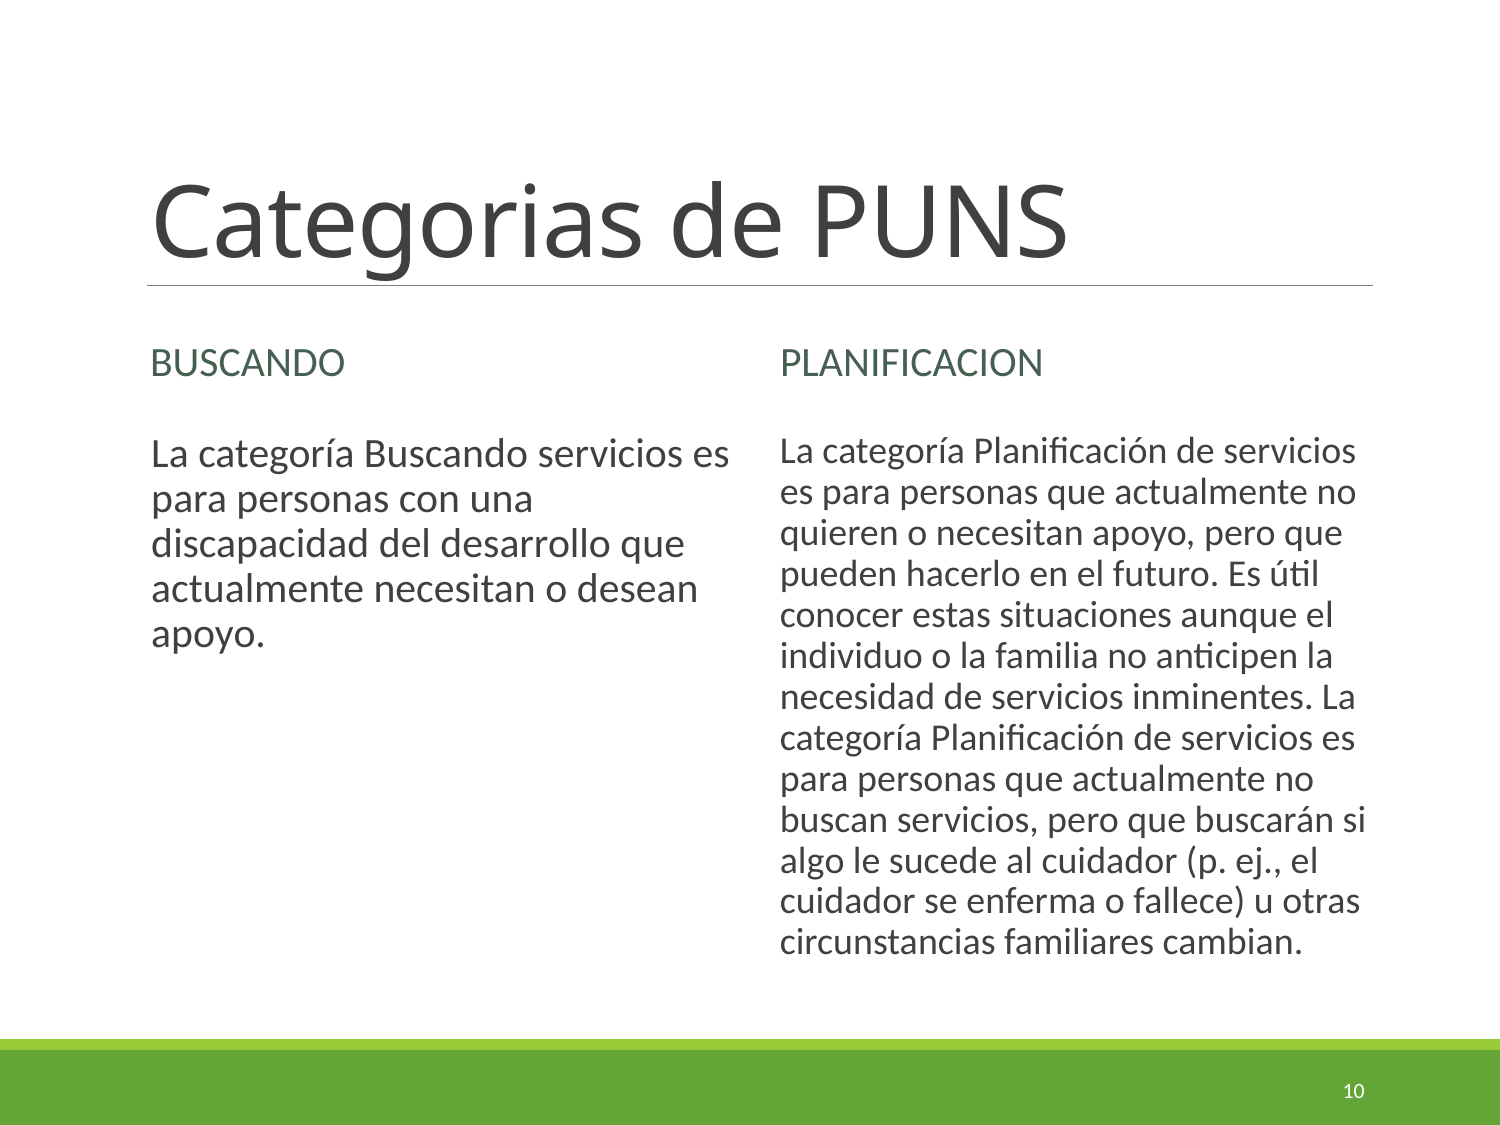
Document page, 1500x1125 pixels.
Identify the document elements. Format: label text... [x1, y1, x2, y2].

list planificacion [765, 302, 1373, 423]
list La categoría Buscando servicios es para personas con una discapacidad del desarrollo que actualmente necesitan o desean apoyo. [135, 423, 743, 978]
title Categorias de PUNS [135, 47, 1373, 285]
list La categoría Planificación de servicios es para personas que actualmente no quieren o necesitan apoyo, pero que pueden hacerlo en el futuro. Es útil conocer estas situaciones aunque el individuo o la familia no anticipen la necesidad de servicios inminentes. La categoría Planificación de servicios es para personas que actualmente no buscan servicios, pero que buscarán si algo le sucede al cuidador (p. ej., el cuidador se enferma o fallece) u otras circunstancias familiares cambian. [765, 423, 1373, 978]
list Buscando [135, 302, 743, 423]
slide_number 10 [1218, 1059, 1380, 1120]
